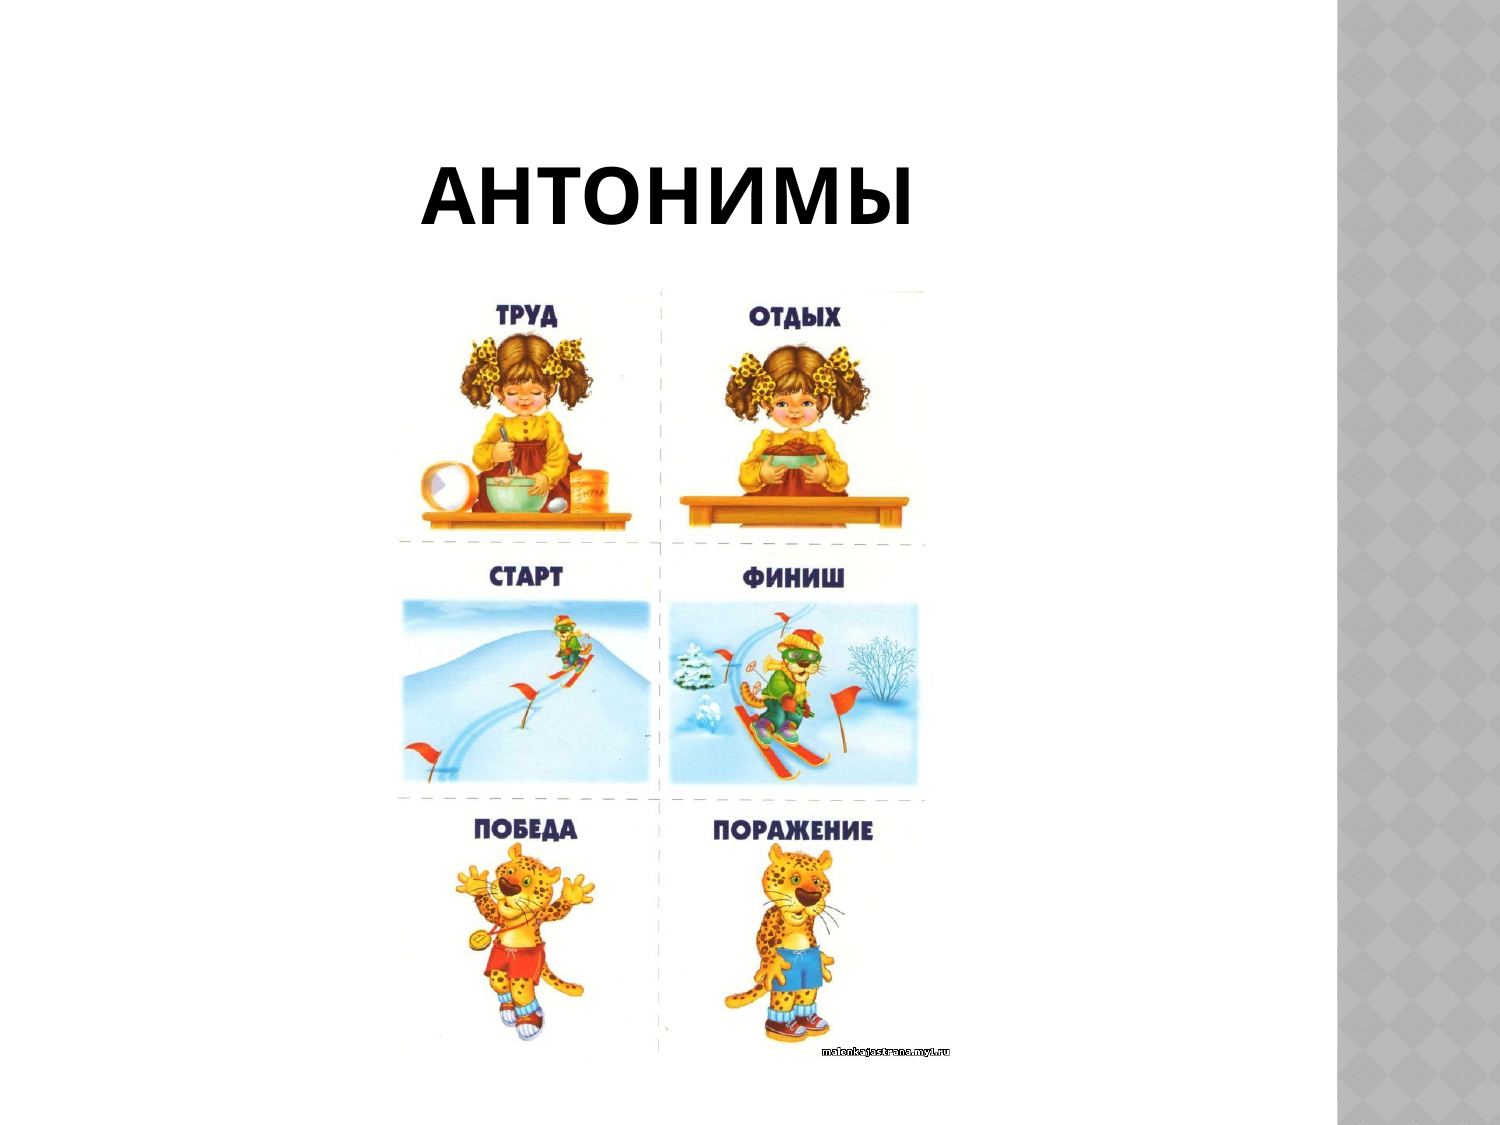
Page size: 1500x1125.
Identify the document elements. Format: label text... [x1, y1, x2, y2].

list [384, 263, 953, 1060]
title Антонимы [75, 52, 1263, 240]
